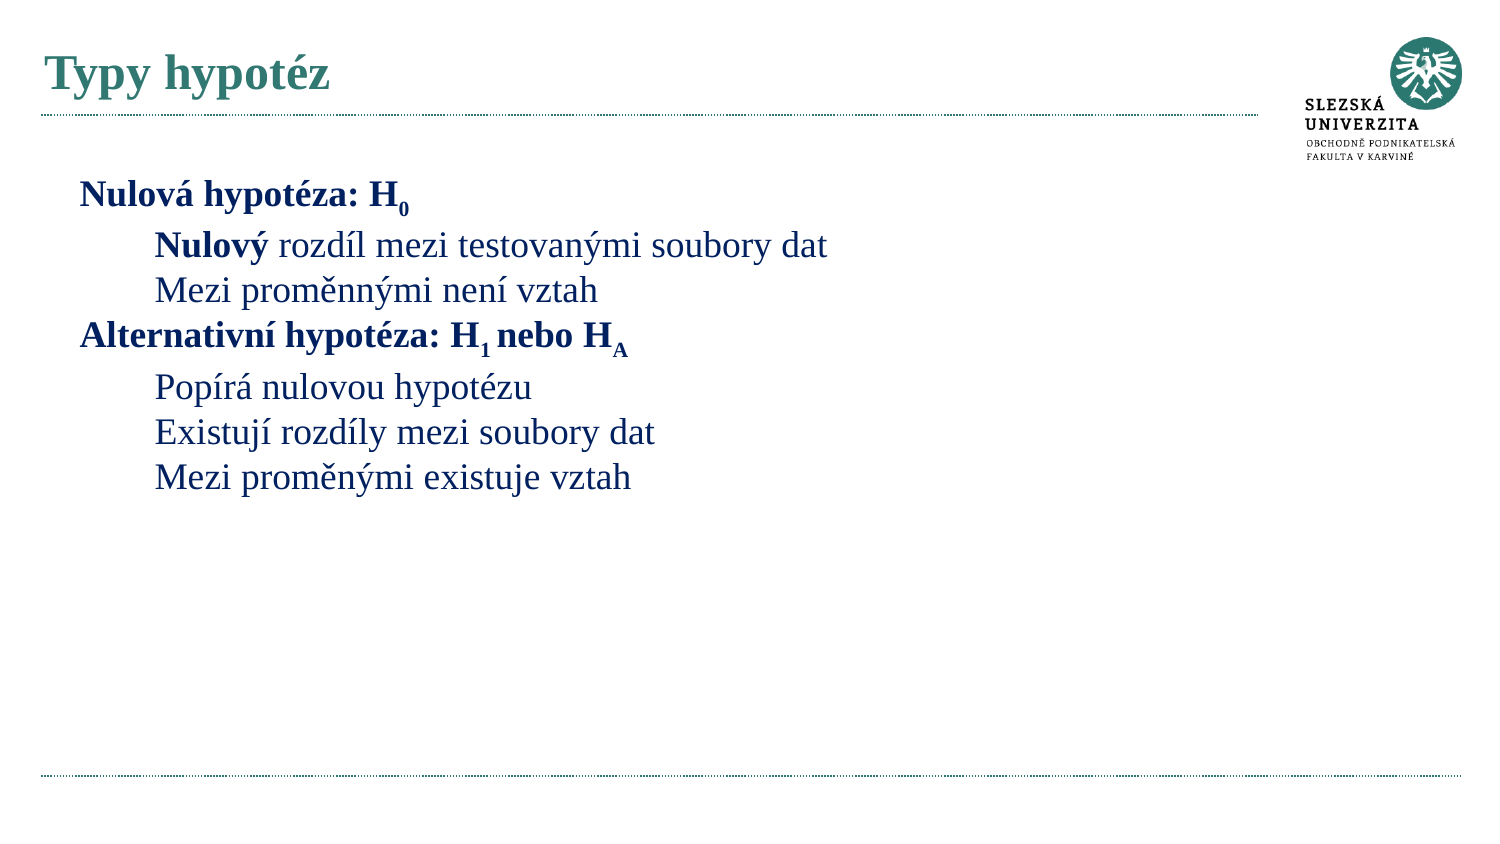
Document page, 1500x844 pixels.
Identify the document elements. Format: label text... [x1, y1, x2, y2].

title Typy hypotéz [29, 32, 1093, 116]
picture [1305, 37, 1462, 160]
list Nulová hypotéza: H0 Nulový rozdíl mezi testovanými soubory dat Mezi proměnnými není vztah Alternativní hypotéza: H1 nebo HA Popírá nulovou hypotézu Existují rozdíly mezi soubory dat Mezi proměnými existuje vztah [64, 161, 1424, 788]
